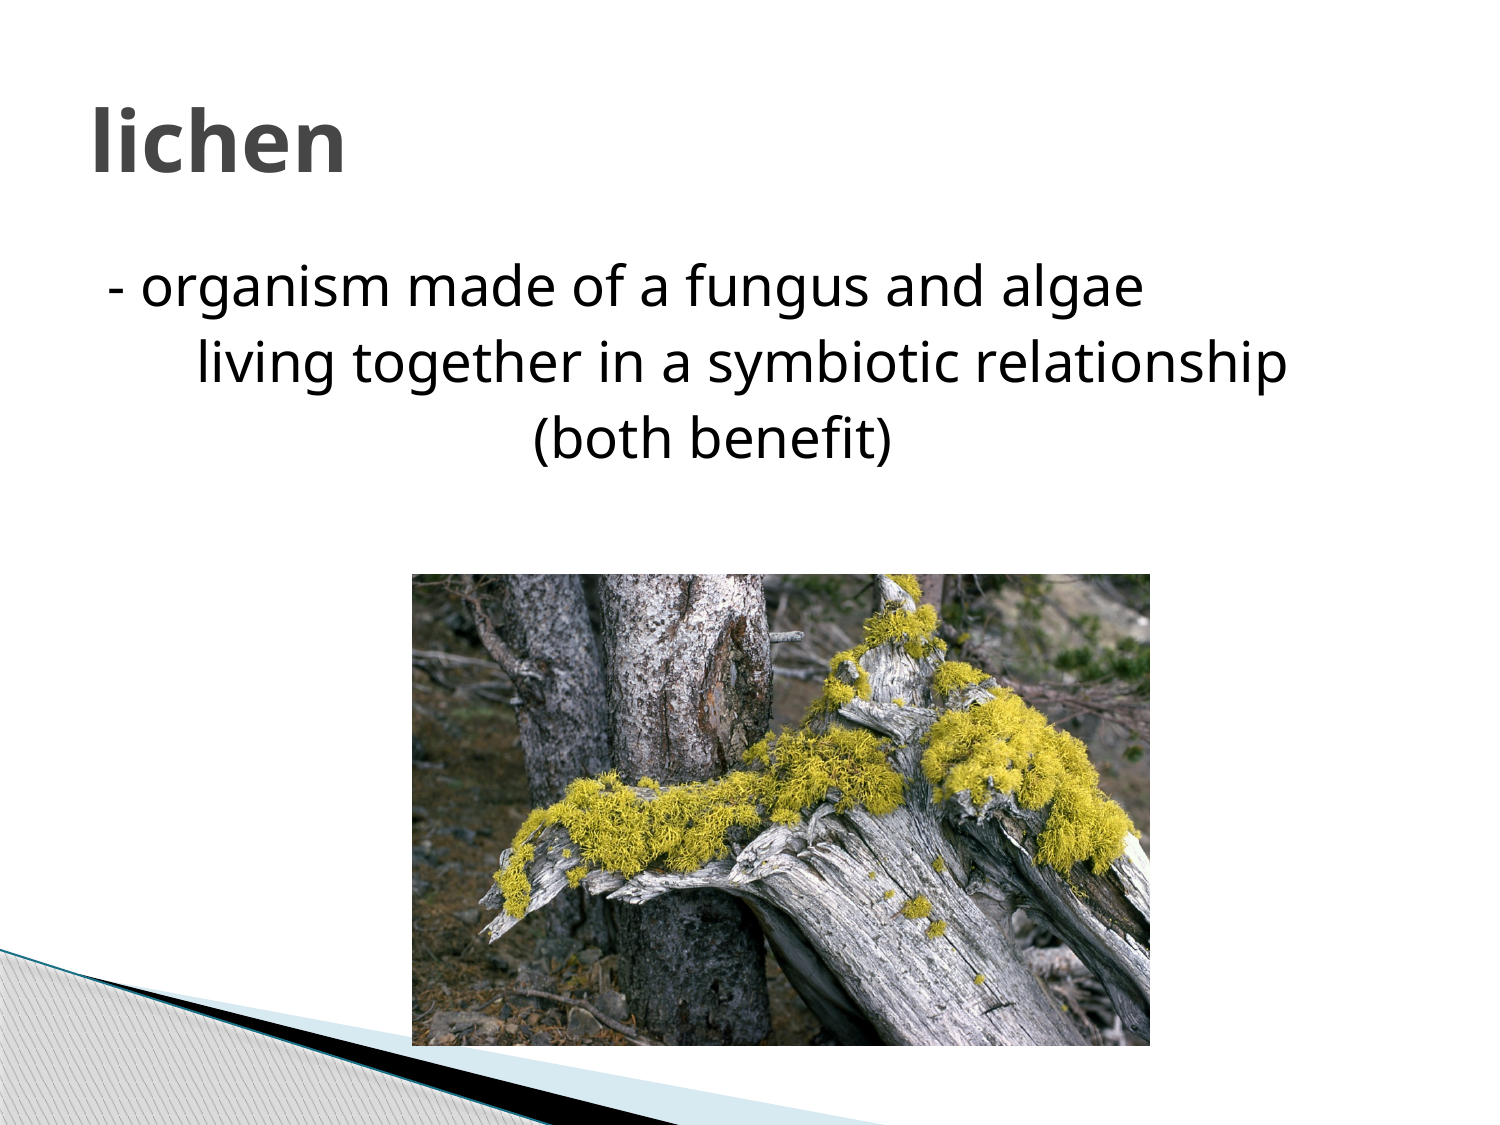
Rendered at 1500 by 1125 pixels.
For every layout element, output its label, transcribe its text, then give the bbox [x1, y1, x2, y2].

list - organism made of a fungus and algae living together in a symbiotic relationship (both benefit) [75, 243, 1425, 986]
title lichen [75, 45, 1425, 233]
picture [412, 574, 1150, 1046]
